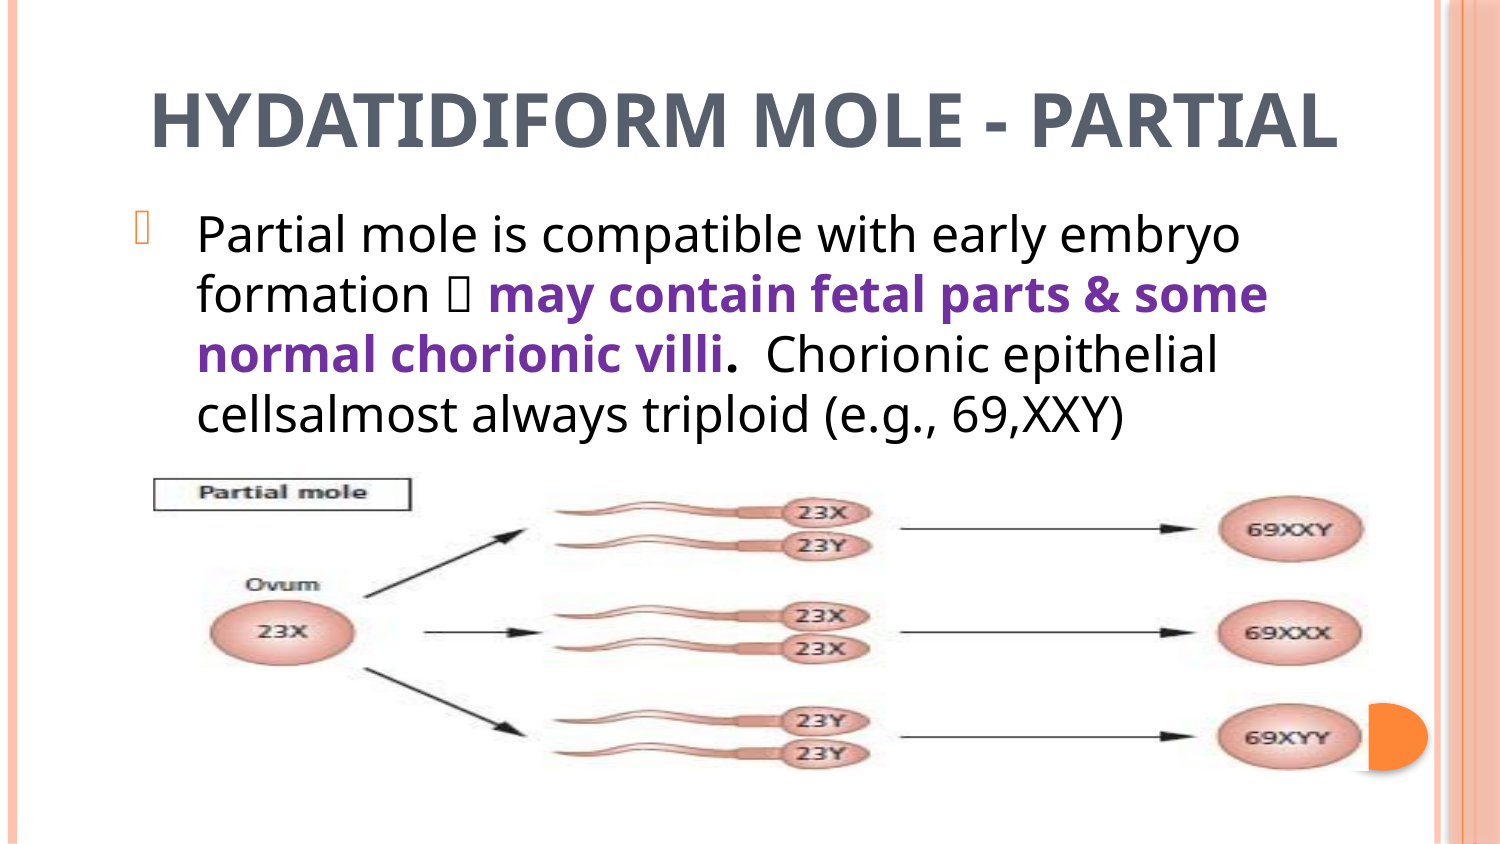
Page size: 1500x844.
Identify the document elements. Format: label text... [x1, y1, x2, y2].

slide_number 40 [0, 0, 110, 187]
picture [152, 471, 1370, 772]
title Hydatidiform Mole - Partial [133, 40, 1432, 178]
list Partial mole is compatible with early embryo formation  may contain fetal parts & some normal chorionic villi. Chorionic epithelial cellsalmost always triploid (e.g., 69,XXY) [106, 187, 1466, 744]
